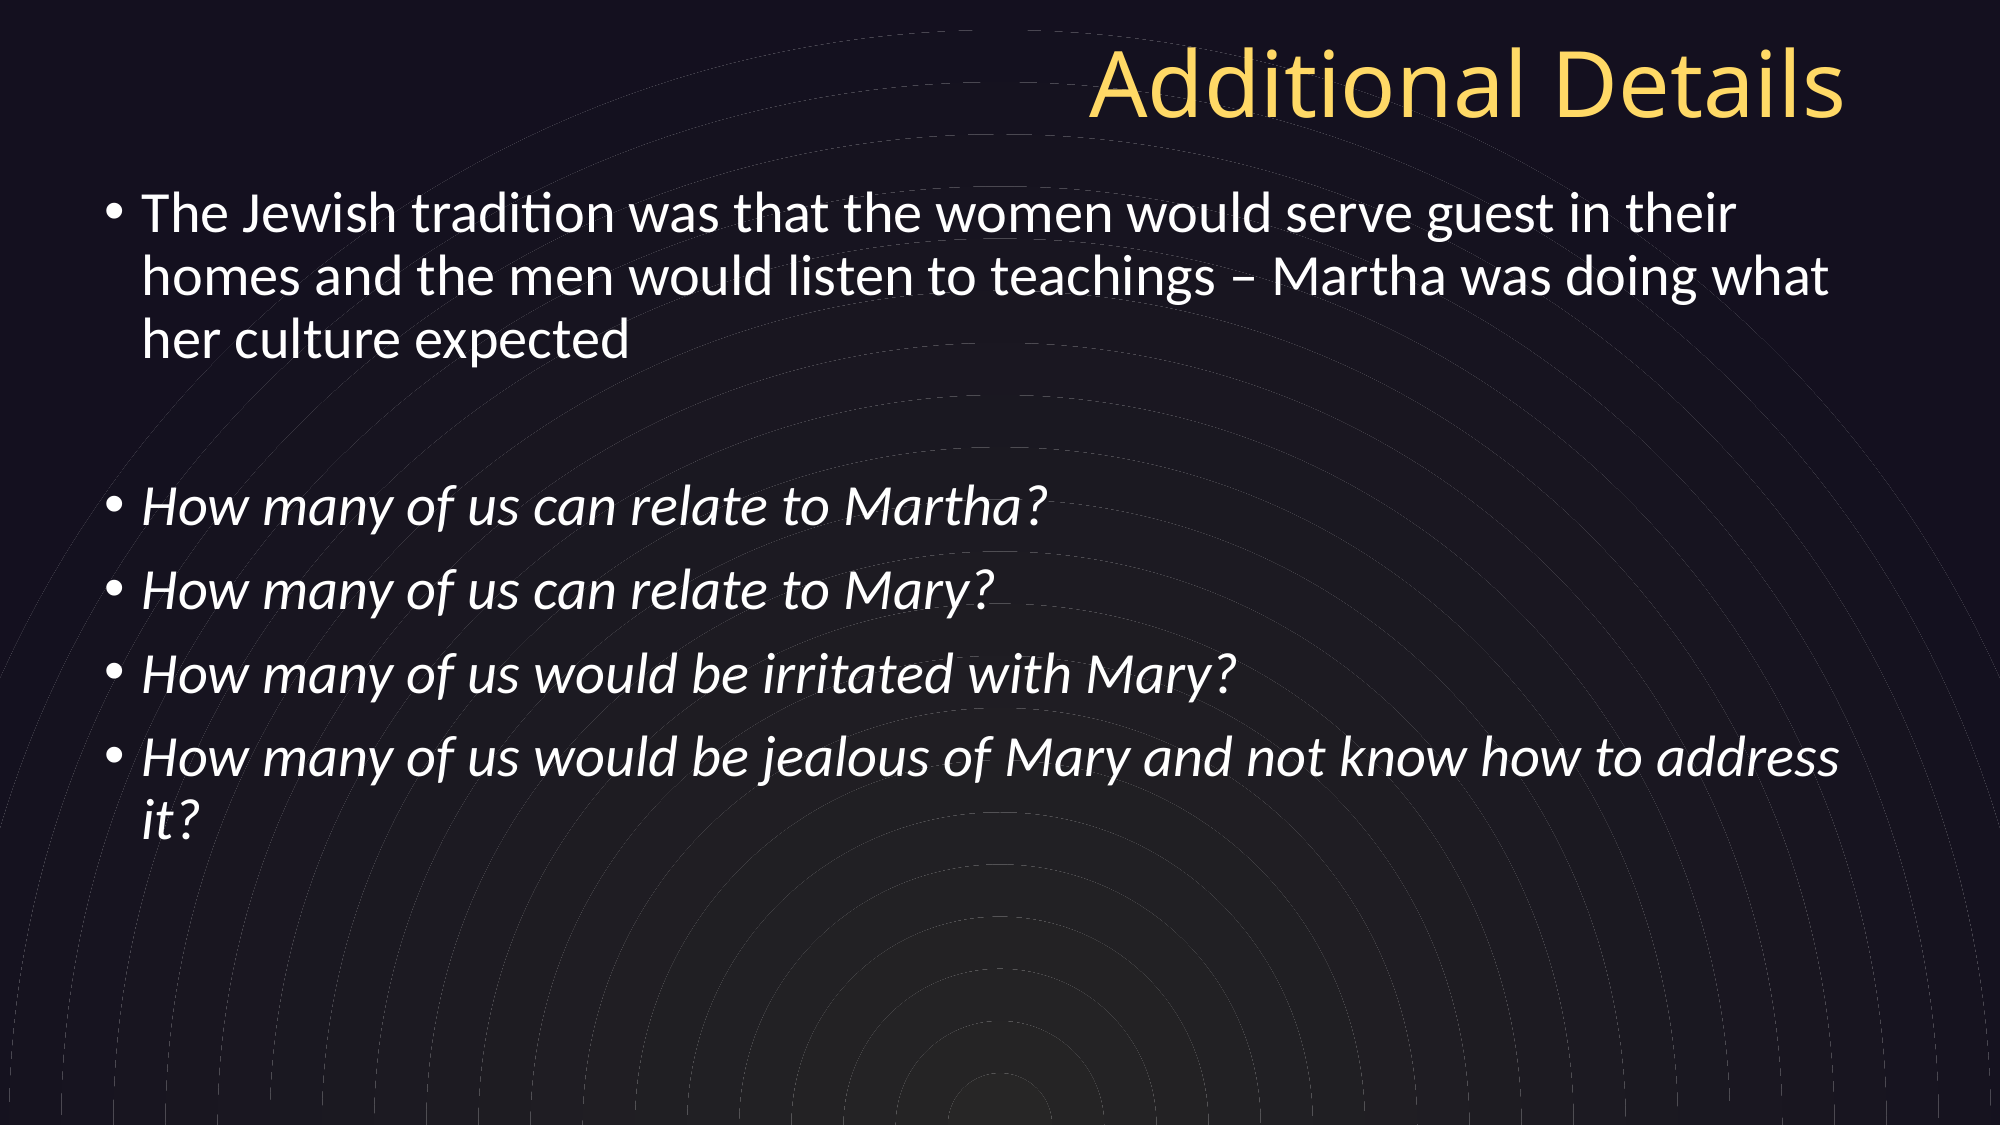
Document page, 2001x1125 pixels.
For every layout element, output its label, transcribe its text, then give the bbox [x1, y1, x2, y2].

list The Jewish tradition was that the women would serve guest in their homes and the men would listen to teachings – Martha was doing what her culture expected How many of us can relate to Martha? How many of us can relate to Mary? How many of us would be irritated with Mary? How many of us would be jealous of Mary and not know how to address it? [89, 174, 1863, 1106]
title Additional Details [137, 19, 1863, 145]
